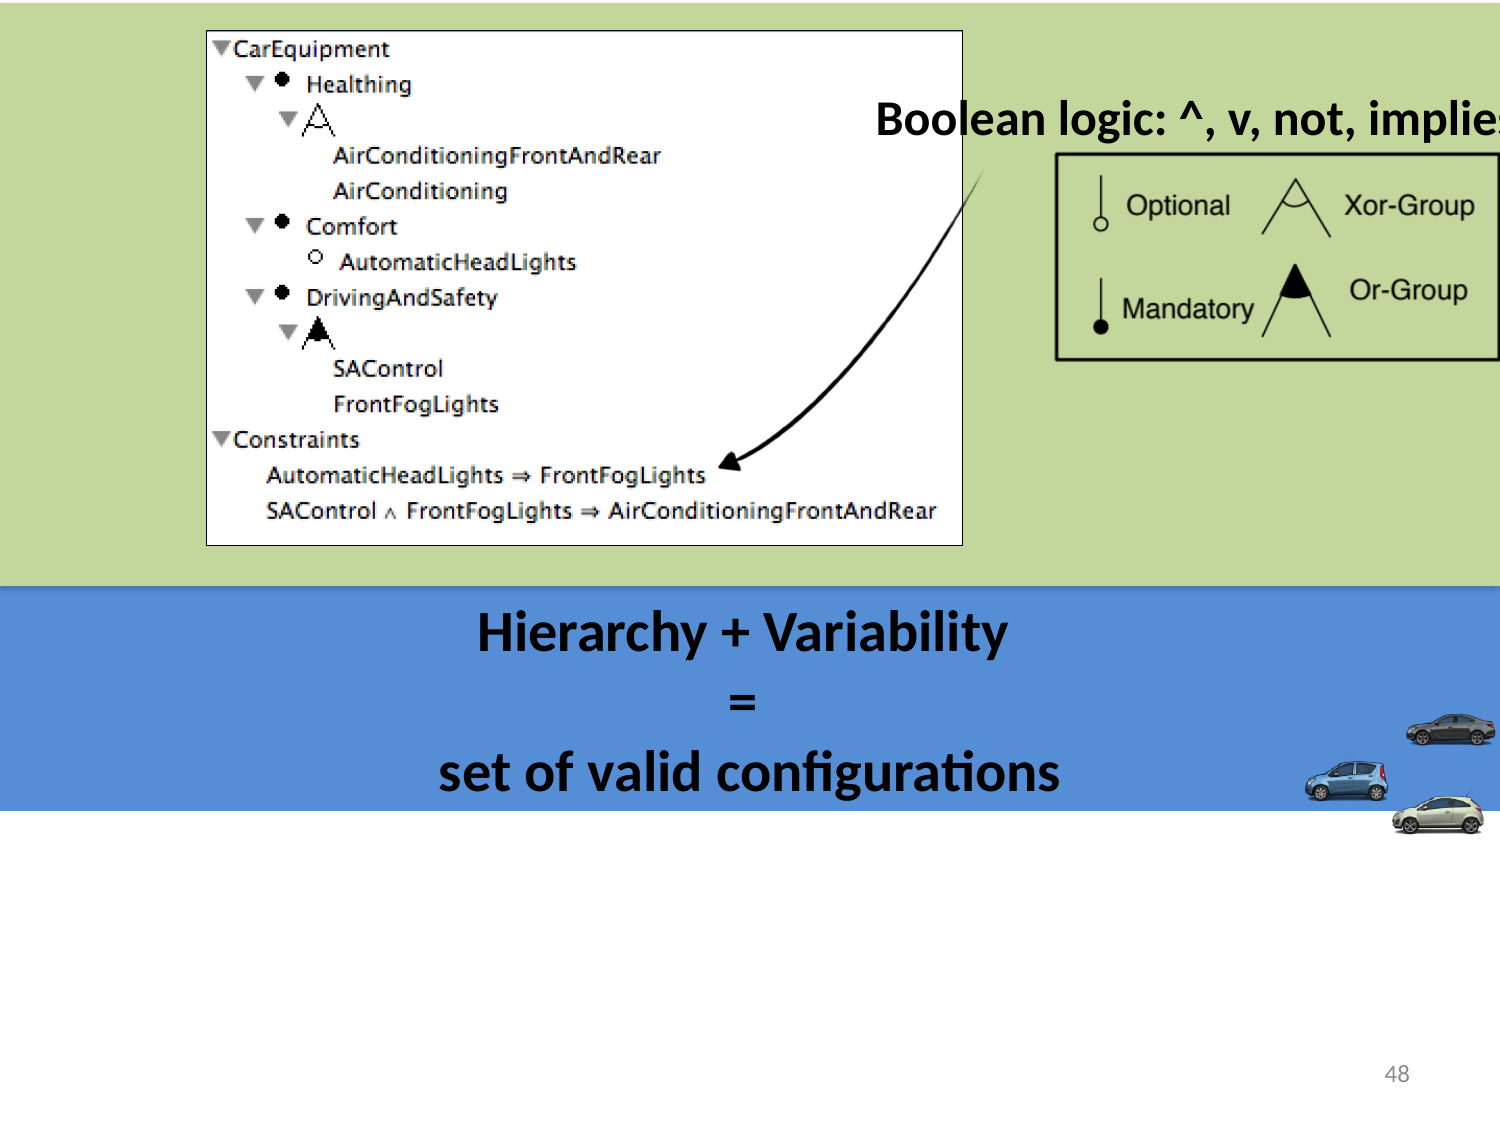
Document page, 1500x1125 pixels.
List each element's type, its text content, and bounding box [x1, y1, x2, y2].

text_box Hierarchy + Variability = set of valid configurations [0, 594, 1500, 811]
text_box Boolean logic: ^, v, not, implies [969, 78, 1500, 153]
picture [206, 30, 1500, 546]
text_box [0, 2, 1500, 587]
picture [1399, 703, 1500, 750]
picture [1289, 751, 1494, 840]
slide_number 48 [1074, 1042, 1425, 1103]
